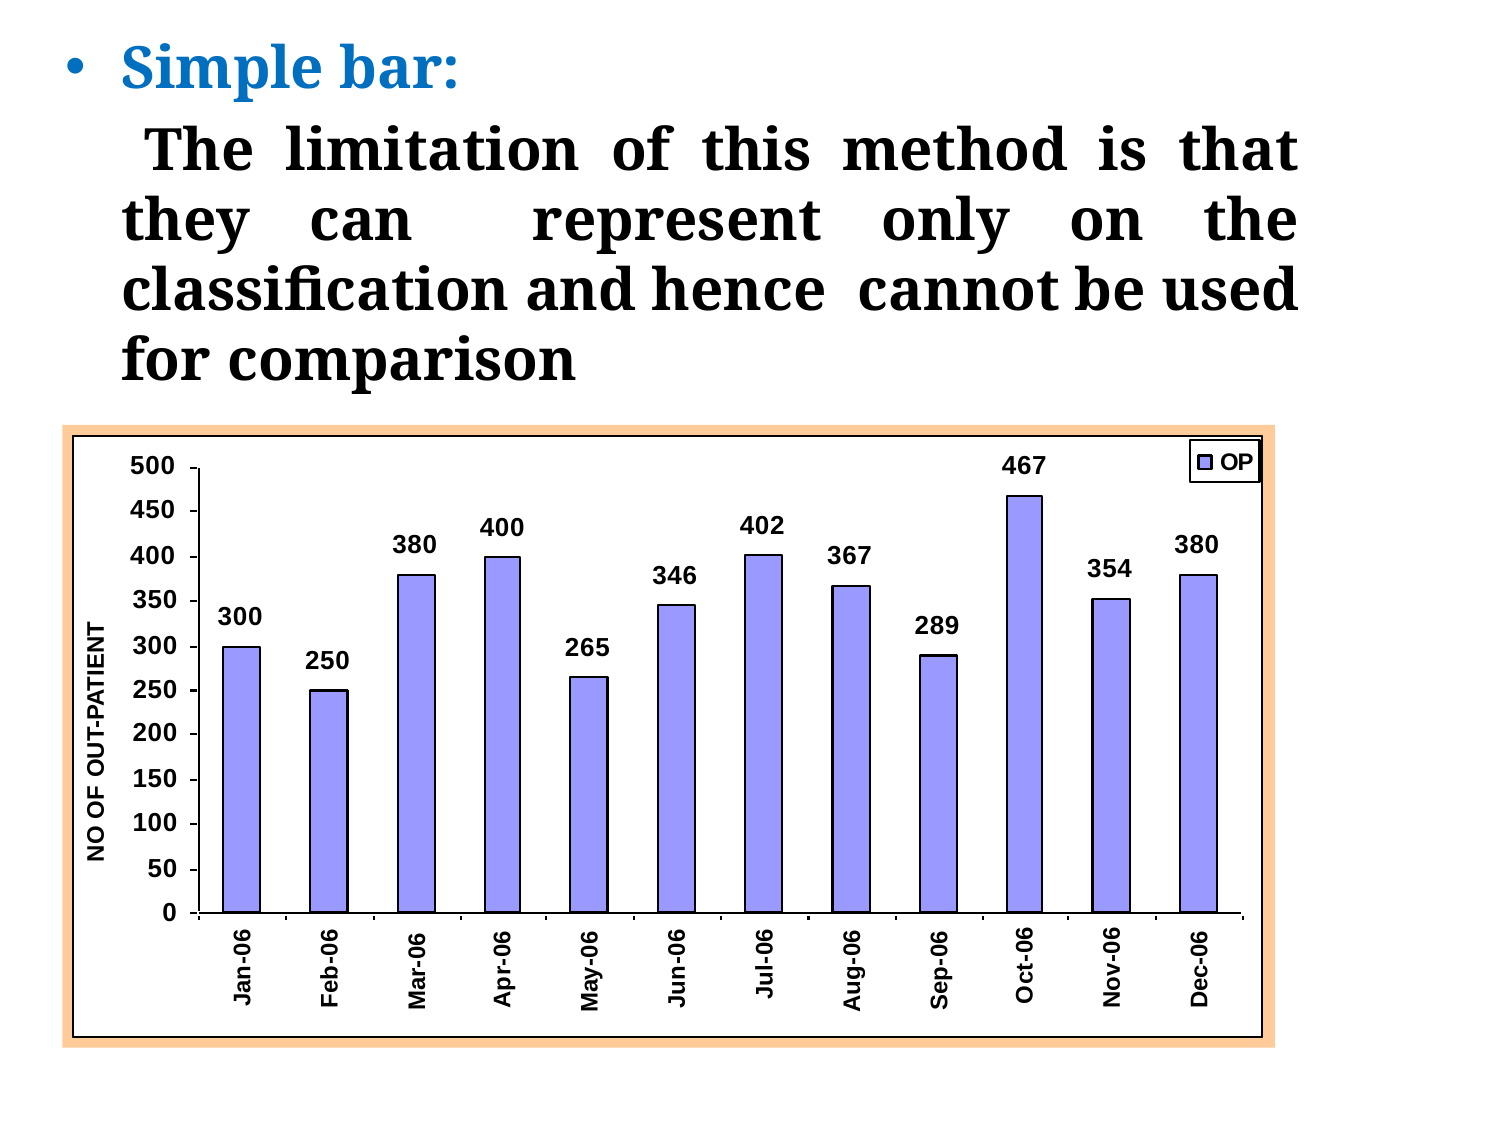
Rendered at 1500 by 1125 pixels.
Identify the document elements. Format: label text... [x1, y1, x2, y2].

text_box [62, 424, 1276, 1048]
text_box Simple bar: The limitation of this method is that they can represent only on the classification and hence cannot be used for comparison [62, 17, 1300, 392]
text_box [1188, 438, 1262, 484]
